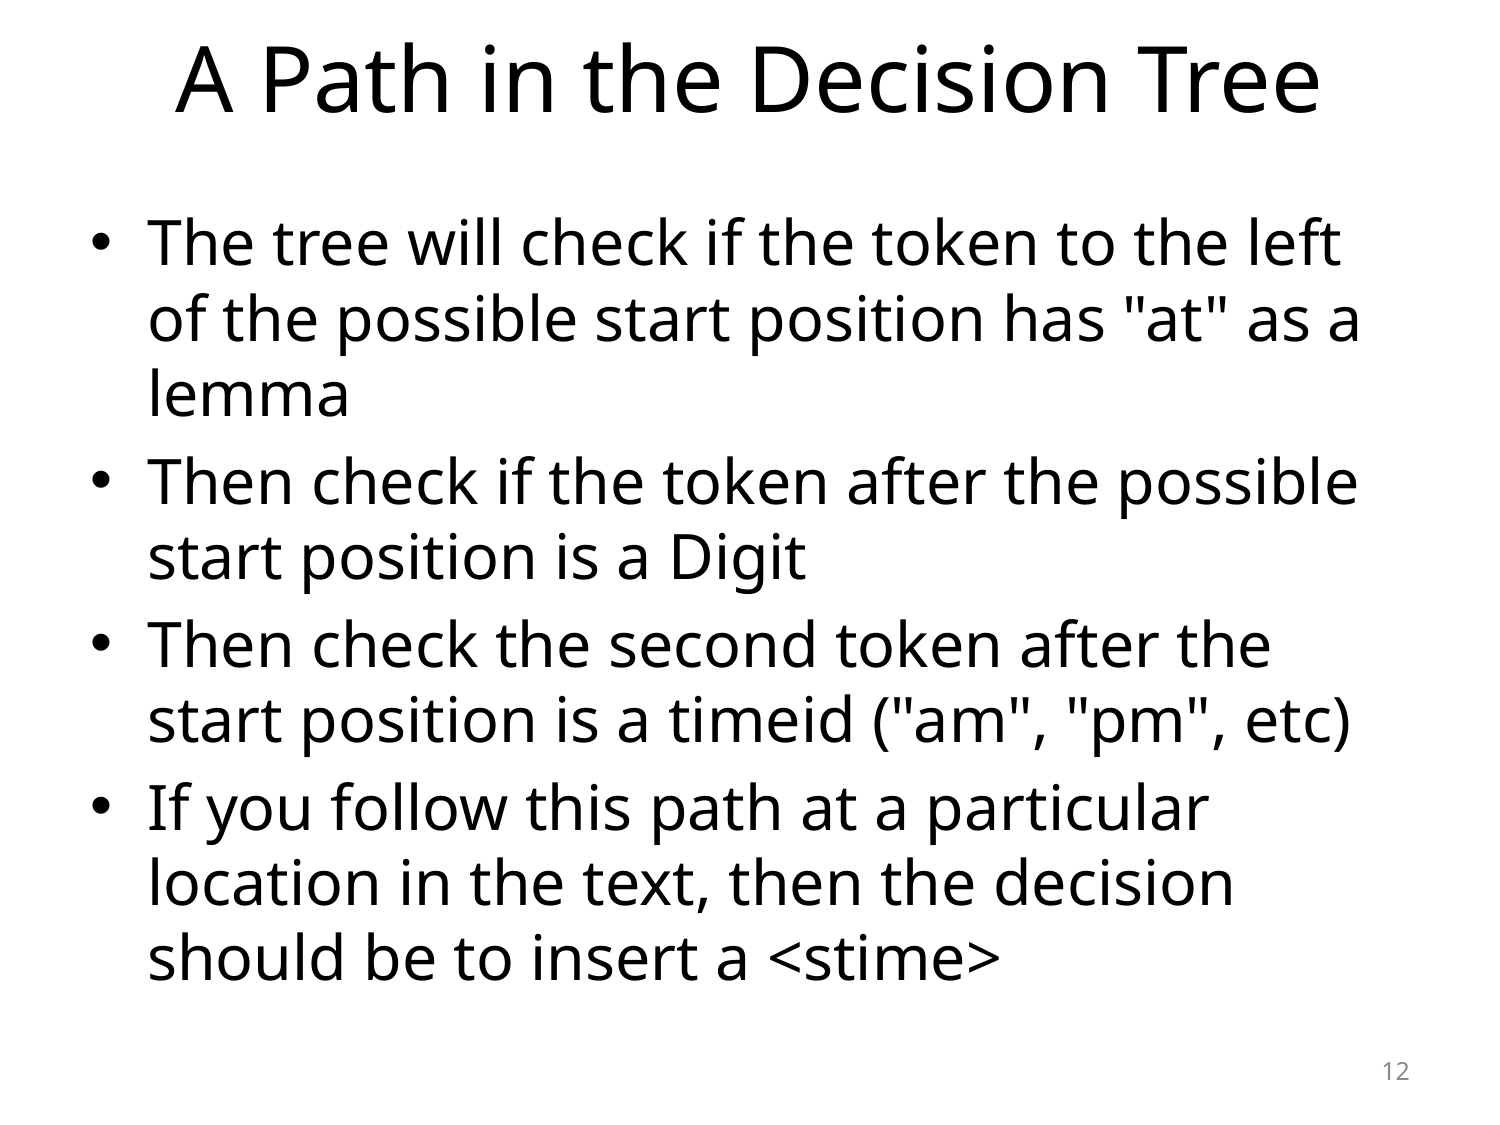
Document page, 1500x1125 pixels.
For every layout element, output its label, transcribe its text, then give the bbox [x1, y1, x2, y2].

list The tree will check if the token to the left of the possible start position has "at" as a lemma Then check if the token after the possible start position is a Digit Then check the second token after the start position is a timeid ("am", "pm", etc) If you follow this path at a particular location in the text, then the decision should be to insert a <stime> [75, 195, 1425, 1011]
title A Path in the Decision Tree [75, 0, 1425, 152]
slide_number 12 [1074, 1042, 1425, 1103]
